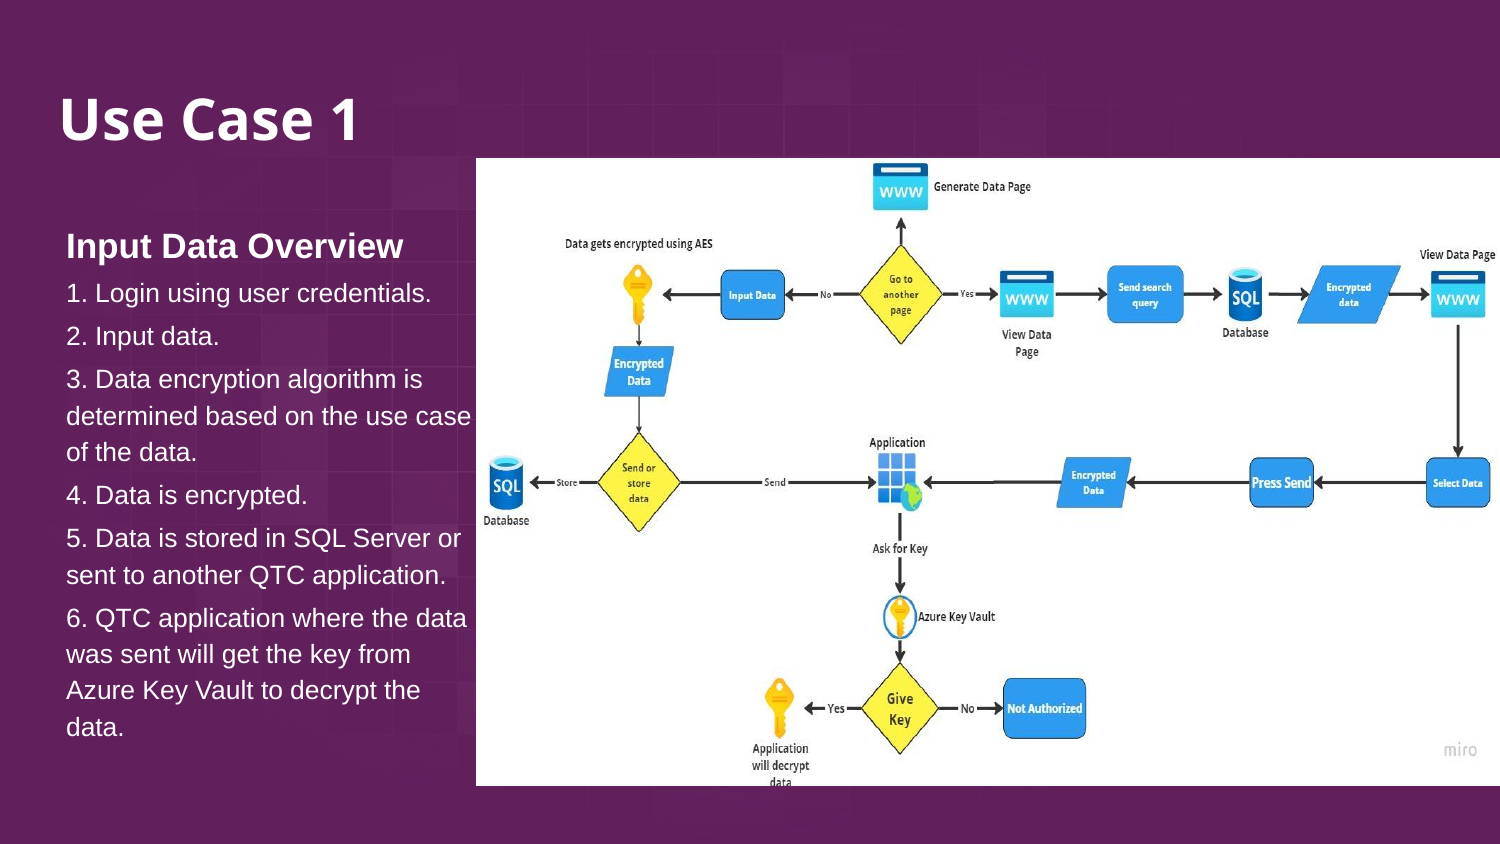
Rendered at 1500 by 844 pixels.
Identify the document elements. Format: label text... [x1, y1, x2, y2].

title Use Case 1 [43, 67, 492, 167]
picture [0, 0, 1500, 844]
list Input Data Overview 1. Login using user credentials. 2. Input data. 3. Data encryption algorithm is determined based on the use case of the data. 4. Data is encrypted. 5. Data is stored in SQL Server or sent to another QTC application. 6. QTC application where the data was sent will get the key from Azure Key Vault to decrypt the data. [51, 201, 492, 802]
